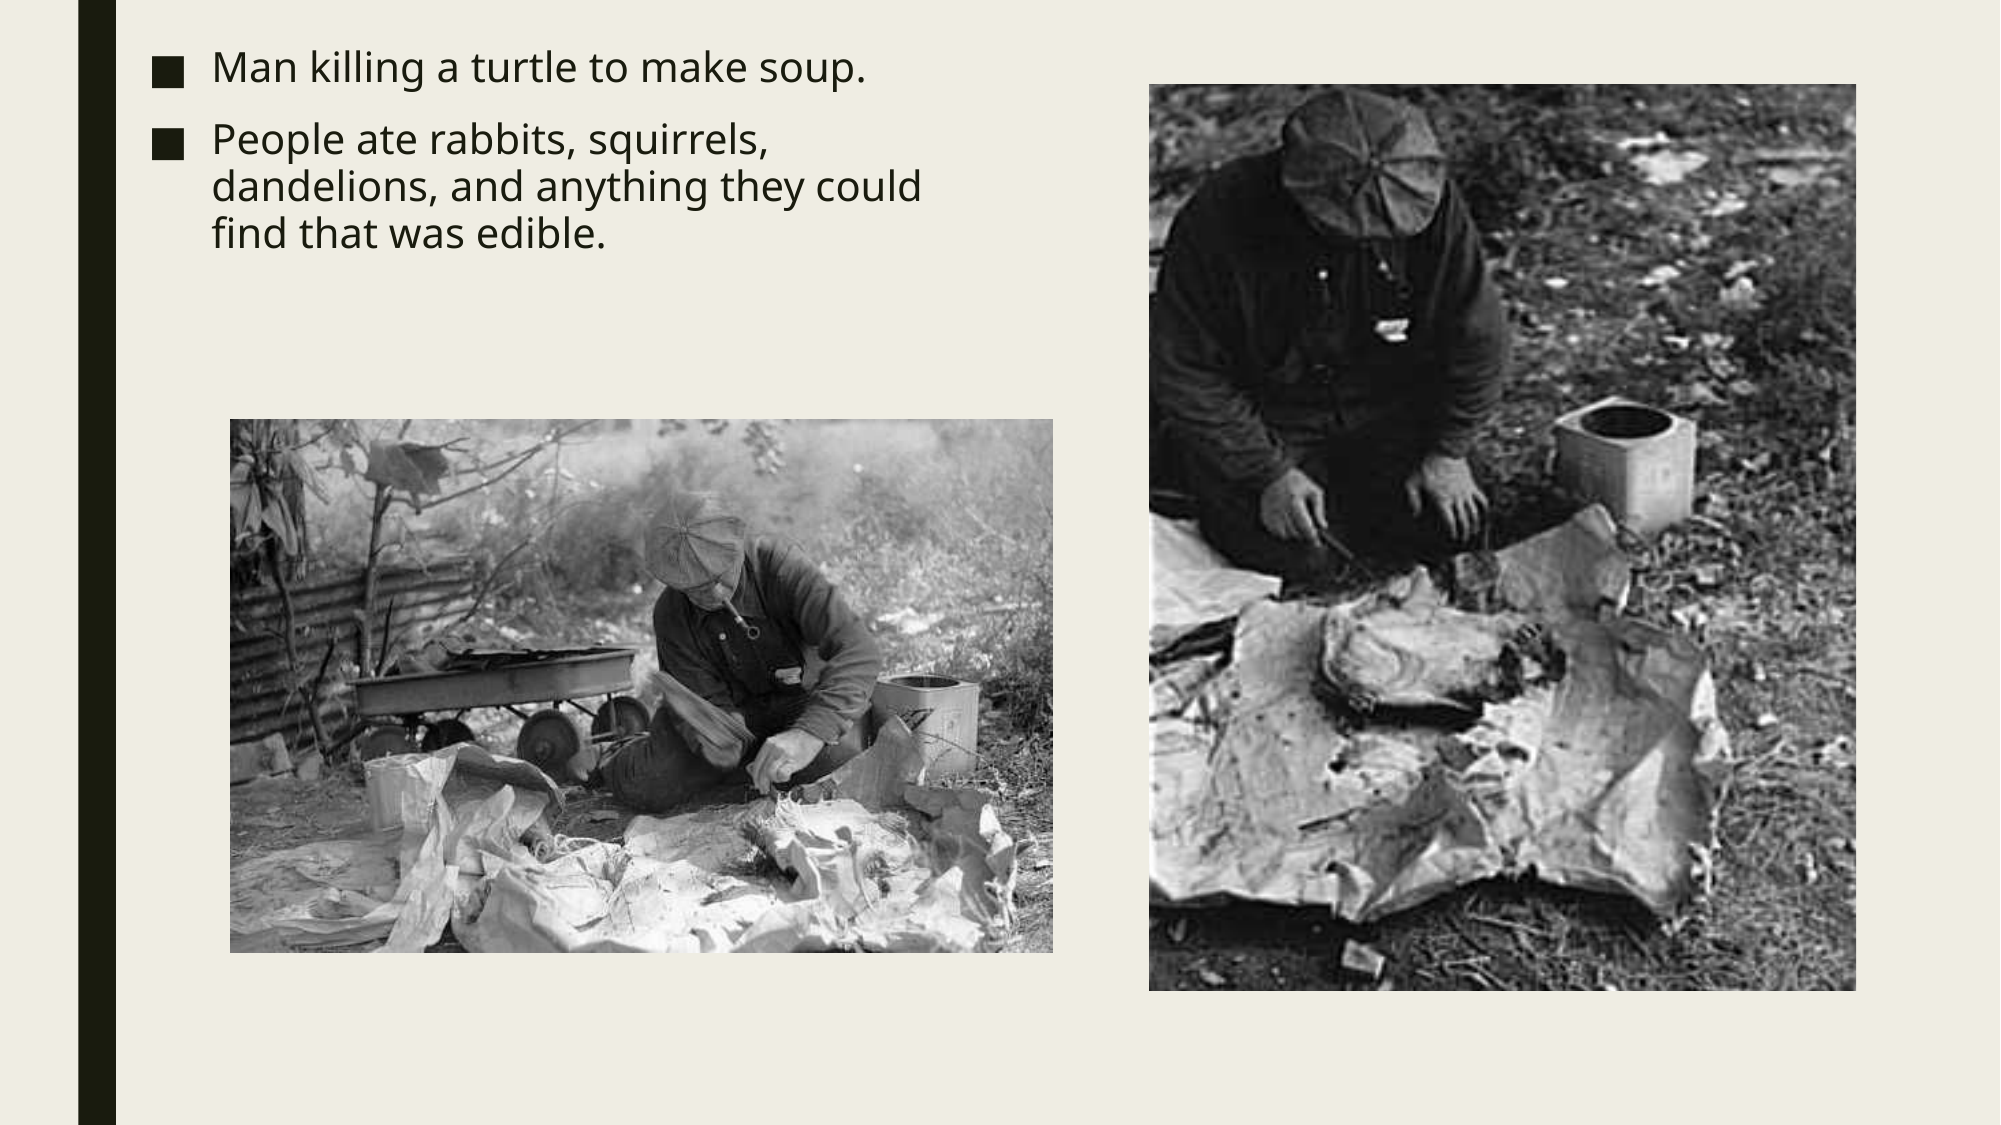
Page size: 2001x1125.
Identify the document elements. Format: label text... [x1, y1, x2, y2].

picture [230, 419, 1053, 953]
picture [1149, 84, 1857, 991]
list Man killing a turtle to make soup. People ate rabbits, squirrels, dandelions, and anything they could find that was edible. [133, 37, 967, 613]
